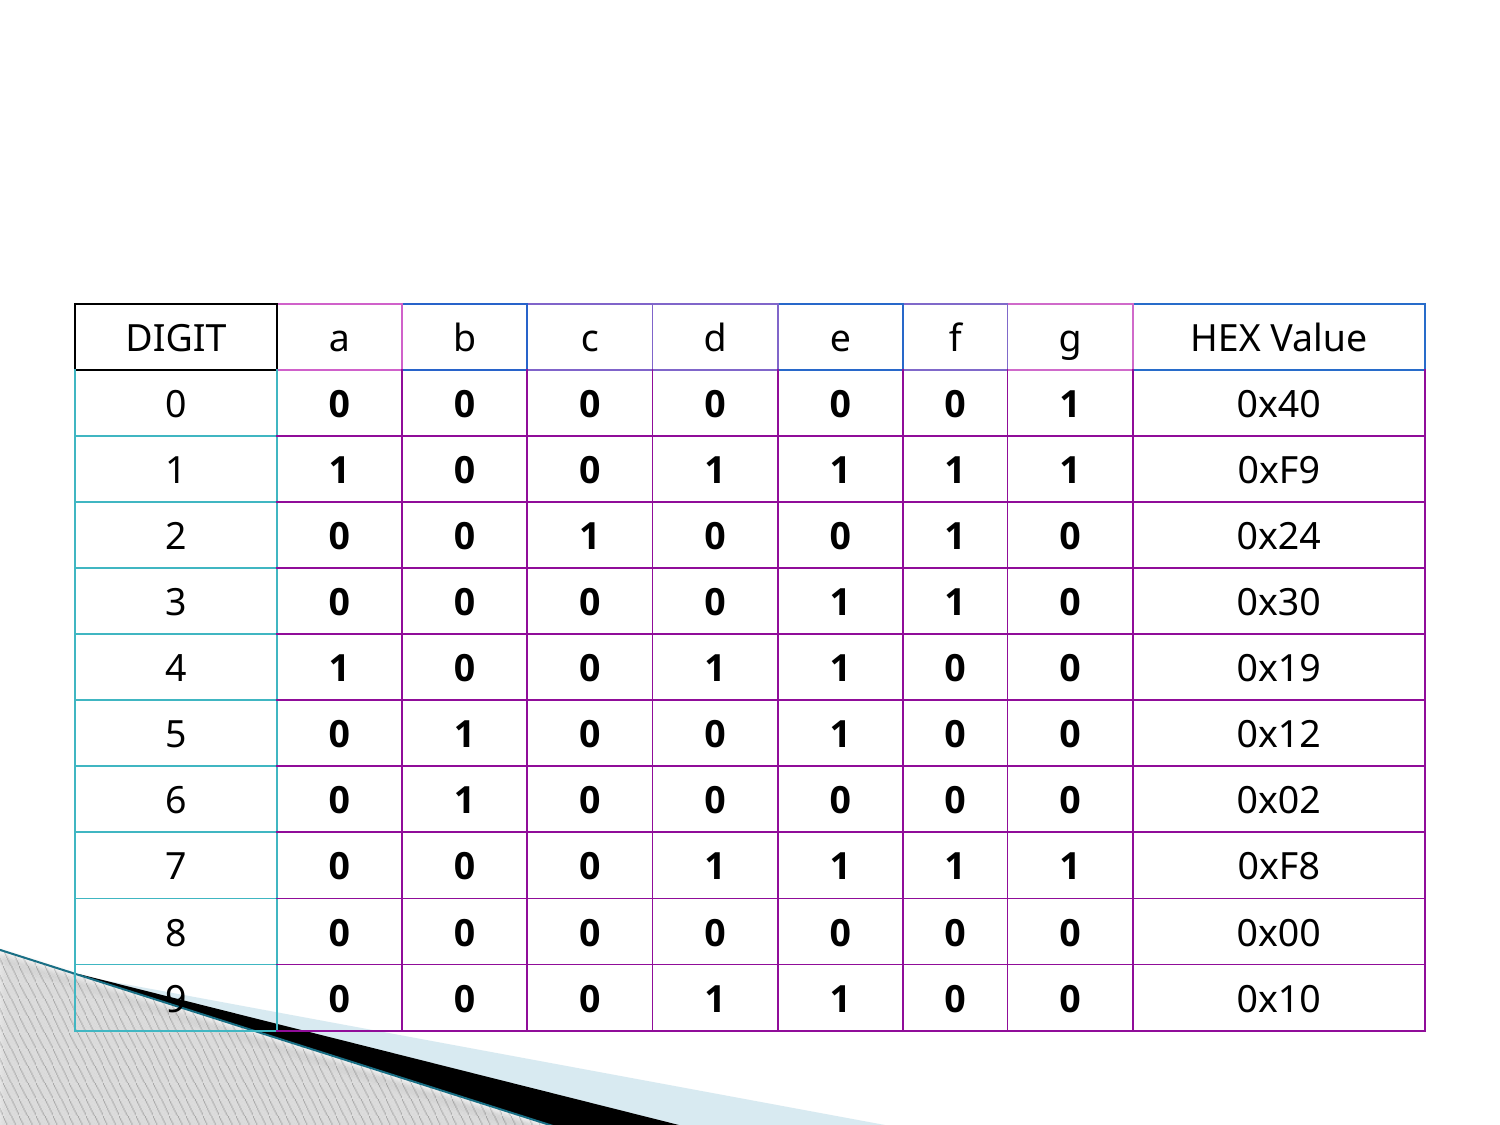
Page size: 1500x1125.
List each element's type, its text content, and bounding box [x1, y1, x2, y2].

table_cell 0x10 [1134, 965, 1424, 1030]
table_header e [779, 305, 902, 369]
table_cell 1 [653, 635, 777, 699]
table_cell 0 [528, 569, 652, 633]
table_cell 0 [528, 635, 652, 699]
table_cell 1 [779, 635, 902, 699]
table_cell 0 [653, 899, 777, 964]
table_cell 0 [779, 767, 902, 831]
table_cell 0 [528, 437, 652, 501]
table_cell 0 [528, 767, 652, 831]
table_cell 0 [278, 965, 401, 1030]
table_cell 1 [1008, 437, 1132, 501]
table_cell 2 [76, 503, 276, 567]
table_cell 8 [76, 899, 276, 964]
table_cell 5 [76, 701, 276, 765]
table_cell 0x12 [1134, 701, 1424, 765]
table_cell 0 [403, 635, 526, 699]
table_cell 1 [904, 833, 1007, 898]
table_cell 0 [528, 965, 652, 1030]
table_cell 1 [1008, 833, 1132, 898]
table_cell 1 [653, 833, 777, 898]
table_cell 1 [1008, 371, 1132, 435]
table_cell 0 [653, 767, 777, 831]
table_cell 0 [278, 899, 401, 964]
table_cell 0 [904, 767, 1007, 831]
table_cell 0 [278, 569, 401, 633]
table_cell 0 [904, 635, 1007, 699]
table_cell 1 [653, 965, 777, 1030]
table_cell 0 [403, 437, 526, 501]
table_header b [403, 305, 526, 369]
table_cell 0 [653, 371, 777, 435]
table_cell 0 [403, 371, 526, 435]
table_cell 0 [1008, 503, 1132, 567]
table_cell 0 [403, 503, 526, 567]
table_cell 0 [1008, 767, 1132, 831]
table_cell 0 [278, 833, 401, 898]
table_header HEX Value [1134, 305, 1424, 369]
table_cell 1 [653, 437, 777, 501]
table_cell 0x30 [1134, 569, 1424, 633]
table_cell 0 [528, 371, 652, 435]
table_cell 4 [76, 635, 276, 699]
table_cell 0 [278, 767, 401, 831]
table_cell 1 [904, 437, 1007, 501]
table_cell 0xF9 [1134, 437, 1424, 501]
table_cell 0 [779, 503, 902, 567]
table_cell 0 [278, 371, 401, 435]
table_cell 1 [278, 437, 401, 501]
table_cell 3 [76, 569, 276, 633]
table_header DIGIT [76, 305, 276, 369]
table_cell 1 [278, 635, 401, 699]
table_cell 0 [403, 833, 526, 898]
table_cell 0 [904, 701, 1007, 765]
table_cell 0x19 [1134, 635, 1424, 699]
table_cell 0 [779, 371, 902, 435]
table_cell 0 [1008, 569, 1132, 633]
table_cell 7 [76, 833, 276, 898]
table_header d [653, 305, 777, 369]
table_header a [278, 305, 401, 369]
table_cell 0x40 [1134, 371, 1424, 435]
table_cell 0 [528, 701, 652, 765]
table_cell 0 [278, 701, 401, 765]
table_cell 0 [1008, 701, 1132, 765]
table_header f [904, 305, 1007, 369]
table_cell 0xF8 [1134, 833, 1424, 898]
table_cell 0 [904, 899, 1007, 964]
table_cell 1 [779, 965, 902, 1030]
table_cell 0 [403, 569, 526, 633]
table_cell 0 [1008, 965, 1132, 1030]
table_cell 1 [779, 833, 902, 898]
table_cell 1 [779, 437, 902, 501]
table_cell 0 [1008, 635, 1132, 699]
table_cell 0x00 [1134, 899, 1424, 964]
table_cell 1 [779, 569, 902, 633]
table_cell 6 [76, 767, 276, 831]
table_header g [1008, 305, 1132, 369]
table_cell 0 [403, 965, 526, 1030]
table_cell 0 [528, 833, 652, 898]
table_cell 0 [904, 965, 1007, 1030]
table_cell 0 [653, 503, 777, 567]
table_cell 0 [779, 899, 902, 964]
table_cell 1 [904, 569, 1007, 633]
table_cell 9 [76, 965, 276, 1030]
table_cell 1 [904, 503, 1007, 567]
table_cell 1 [528, 503, 652, 567]
table_cell 1 [403, 701, 526, 765]
table_cell 0 [1008, 899, 1132, 964]
table_cell 0 [653, 701, 777, 765]
table_cell 0 [278, 503, 401, 567]
table_cell 1 [403, 767, 526, 831]
table_cell 0 [403, 899, 526, 964]
table_header c [528, 305, 652, 369]
table_cell 1 [76, 437, 276, 501]
table_cell 1 [779, 701, 902, 765]
table_cell 0x02 [1134, 767, 1424, 831]
table_cell 0x24 [1134, 503, 1424, 567]
table_cell 0 [653, 569, 777, 633]
table_cell 0 [904, 371, 1007, 435]
table_cell 0 [76, 371, 276, 435]
table_cell 0 [528, 899, 652, 964]
